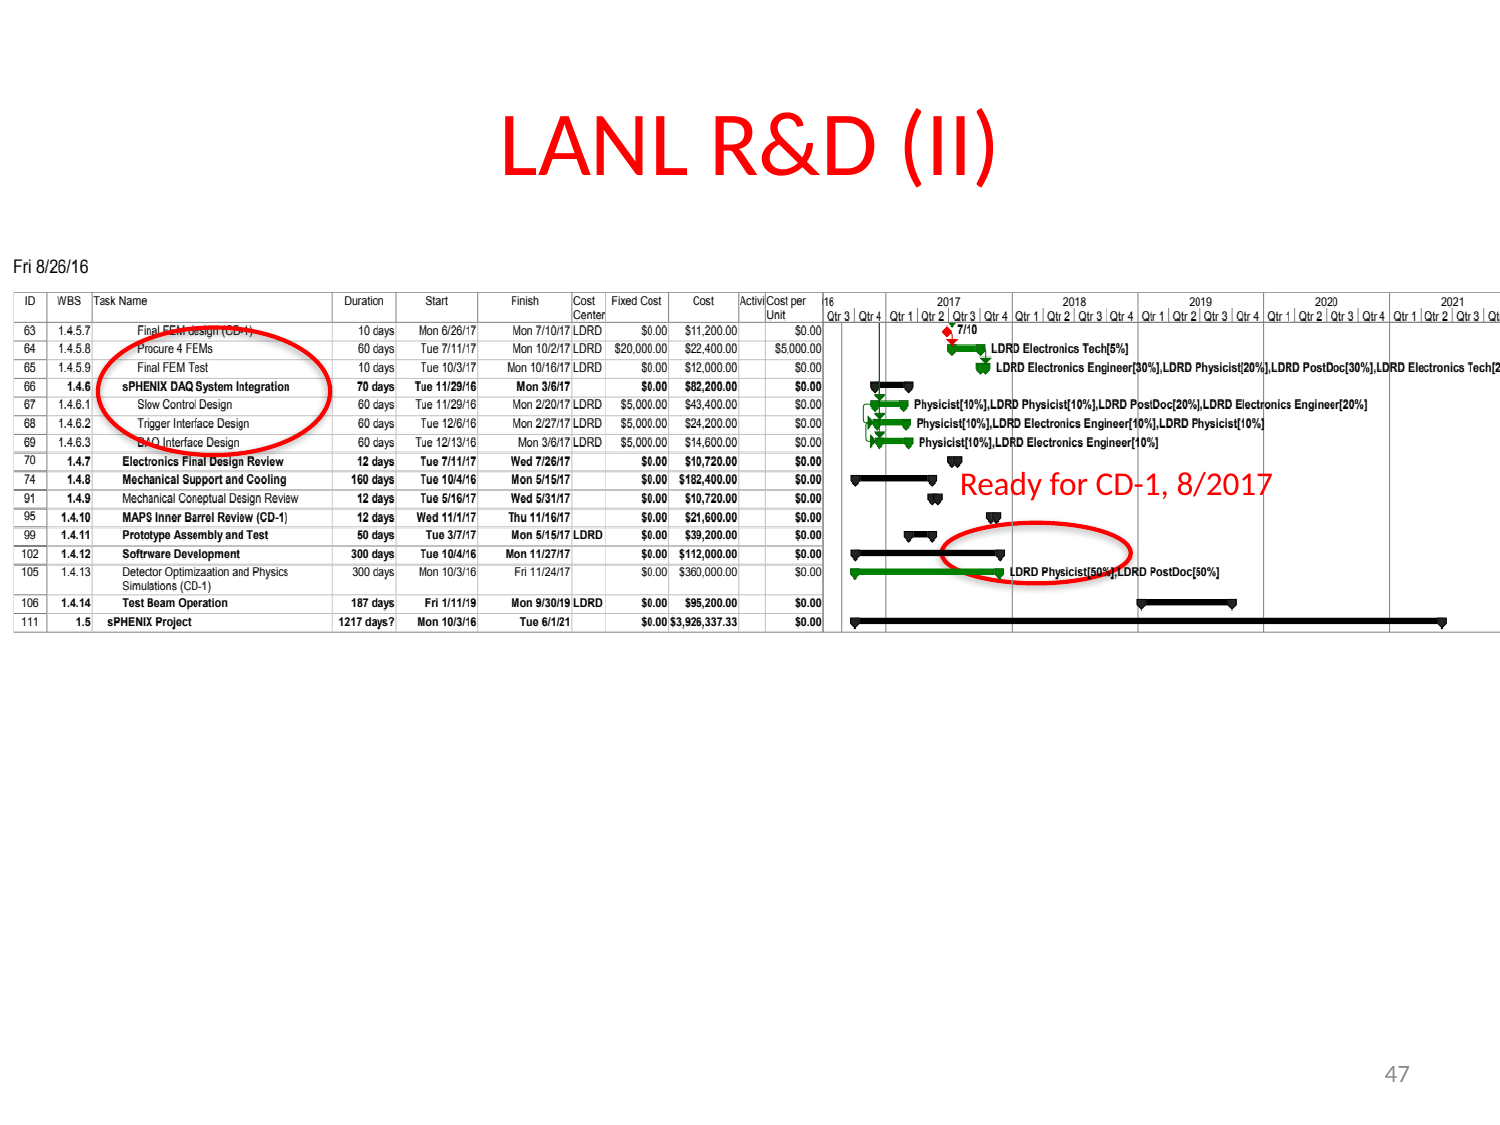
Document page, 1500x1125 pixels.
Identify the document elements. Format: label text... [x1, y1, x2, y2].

picture [13, 257, 1500, 1125]
title LANL R&D (II) [75, 45, 1425, 233]
